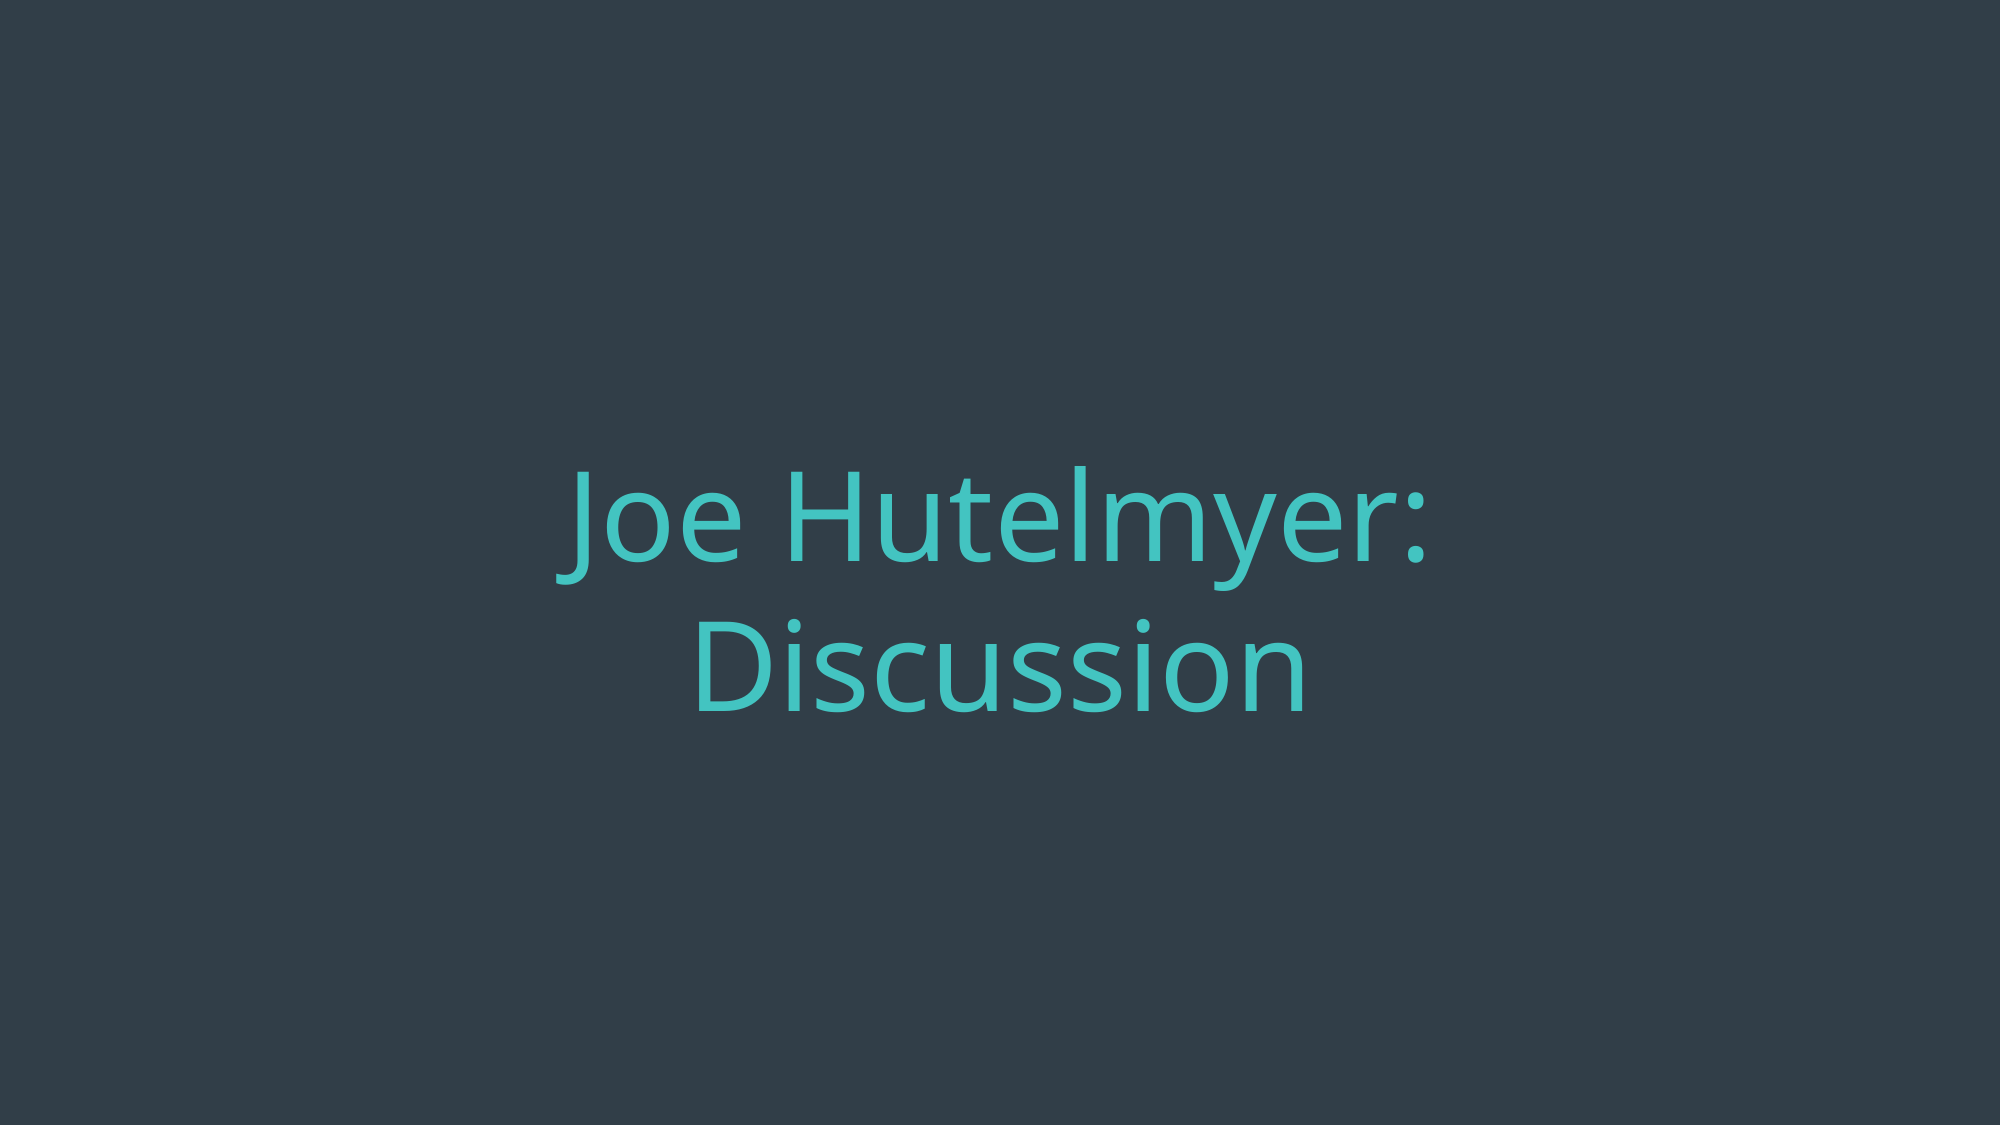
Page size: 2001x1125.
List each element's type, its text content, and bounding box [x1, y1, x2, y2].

title Joe Hutelmyer: Discussion [99, 429, 1900, 617]
